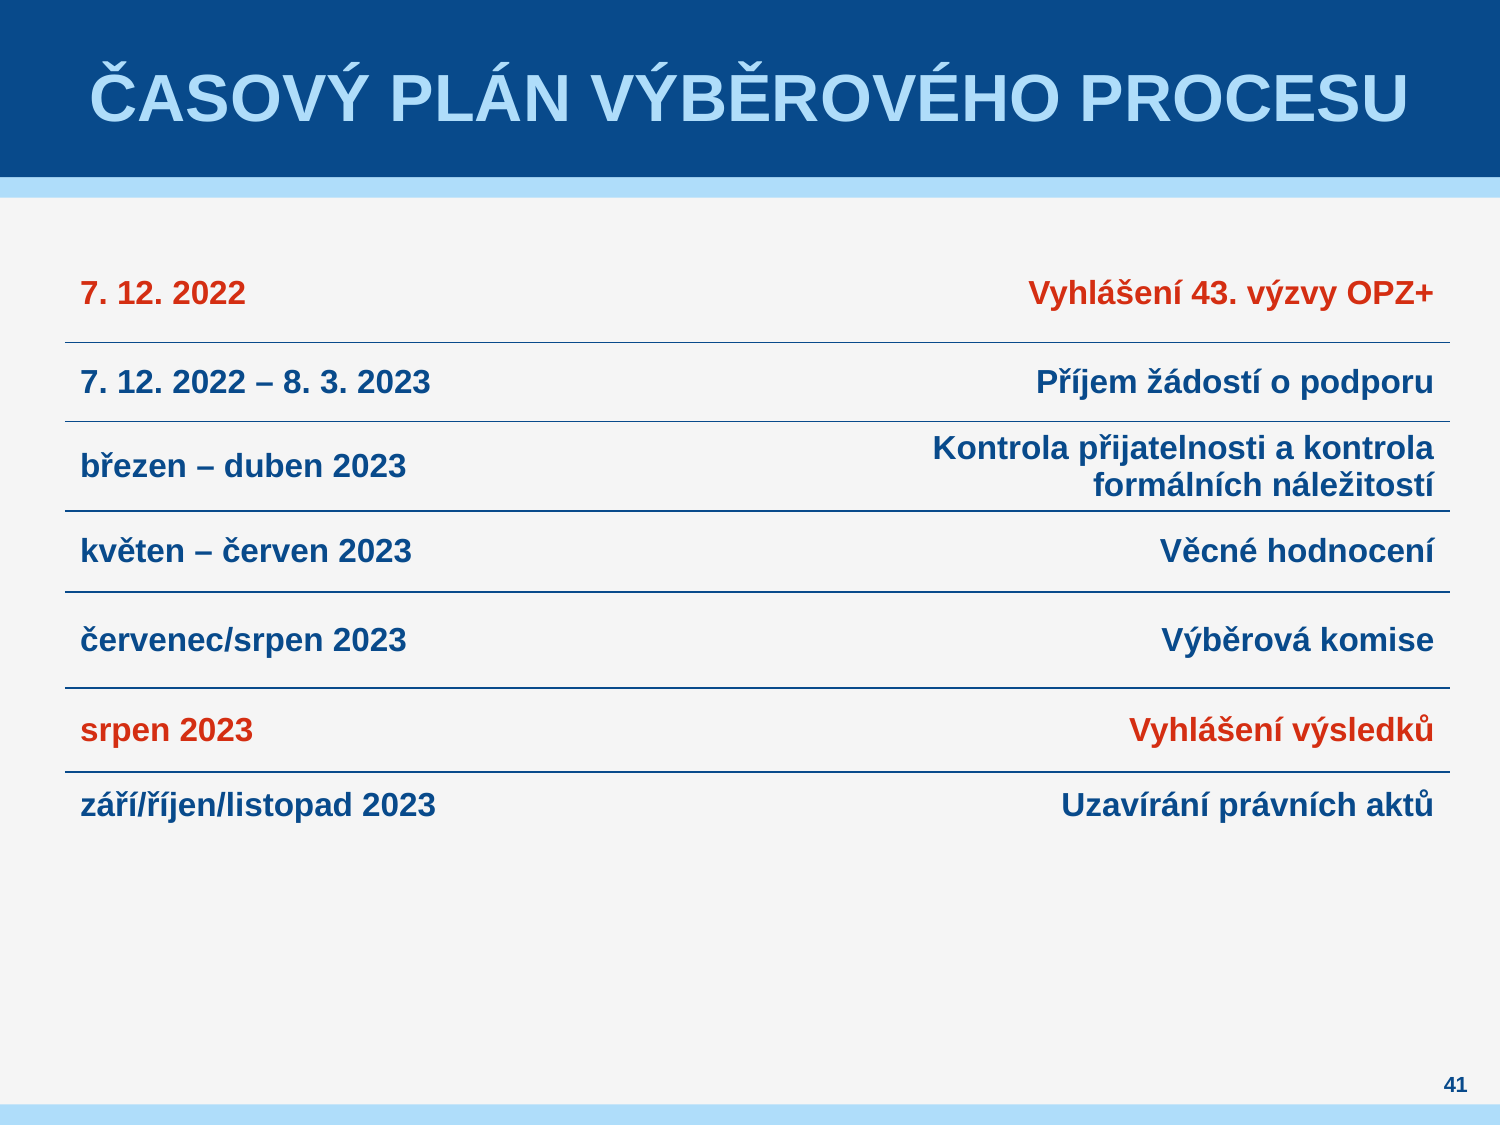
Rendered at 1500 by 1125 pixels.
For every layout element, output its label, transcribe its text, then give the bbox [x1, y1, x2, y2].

table_header Vyhlášení 43. výzvy OPZ+ [743, 243, 1450, 342]
table_cell září/říjen/listopad 2023 [65, 773, 743, 839]
table_cell Výběrová komise [743, 593, 1450, 687]
table_cell červenec/srpen 2023 [65, 593, 743, 687]
table_cell Příjem žádostí o podporu [743, 343, 1450, 421]
table_cell květen – červen 2023 [65, 512, 743, 591]
table_cell srpen 2023 [65, 689, 743, 771]
slide_number 41 [1417, 1068, 1495, 1099]
table_cell březen – duben 2023 [65, 422, 743, 510]
table_cell Věcné hodnocení [743, 512, 1450, 591]
table_cell Kontrola přijatelnosti a kontrola formálních náležitostí [743, 422, 1450, 510]
table_header 7. 12. 2022 [65, 243, 743, 342]
table_cell Uzavírání právních aktů [743, 773, 1450, 839]
table_cell 7. 12. 2022 – 8. 3. 2023 [65, 343, 743, 421]
table_cell Vyhlášení výsledků [743, 689, 1450, 771]
title Časový plán výběrového procesu [59, 0, 1441, 161]
